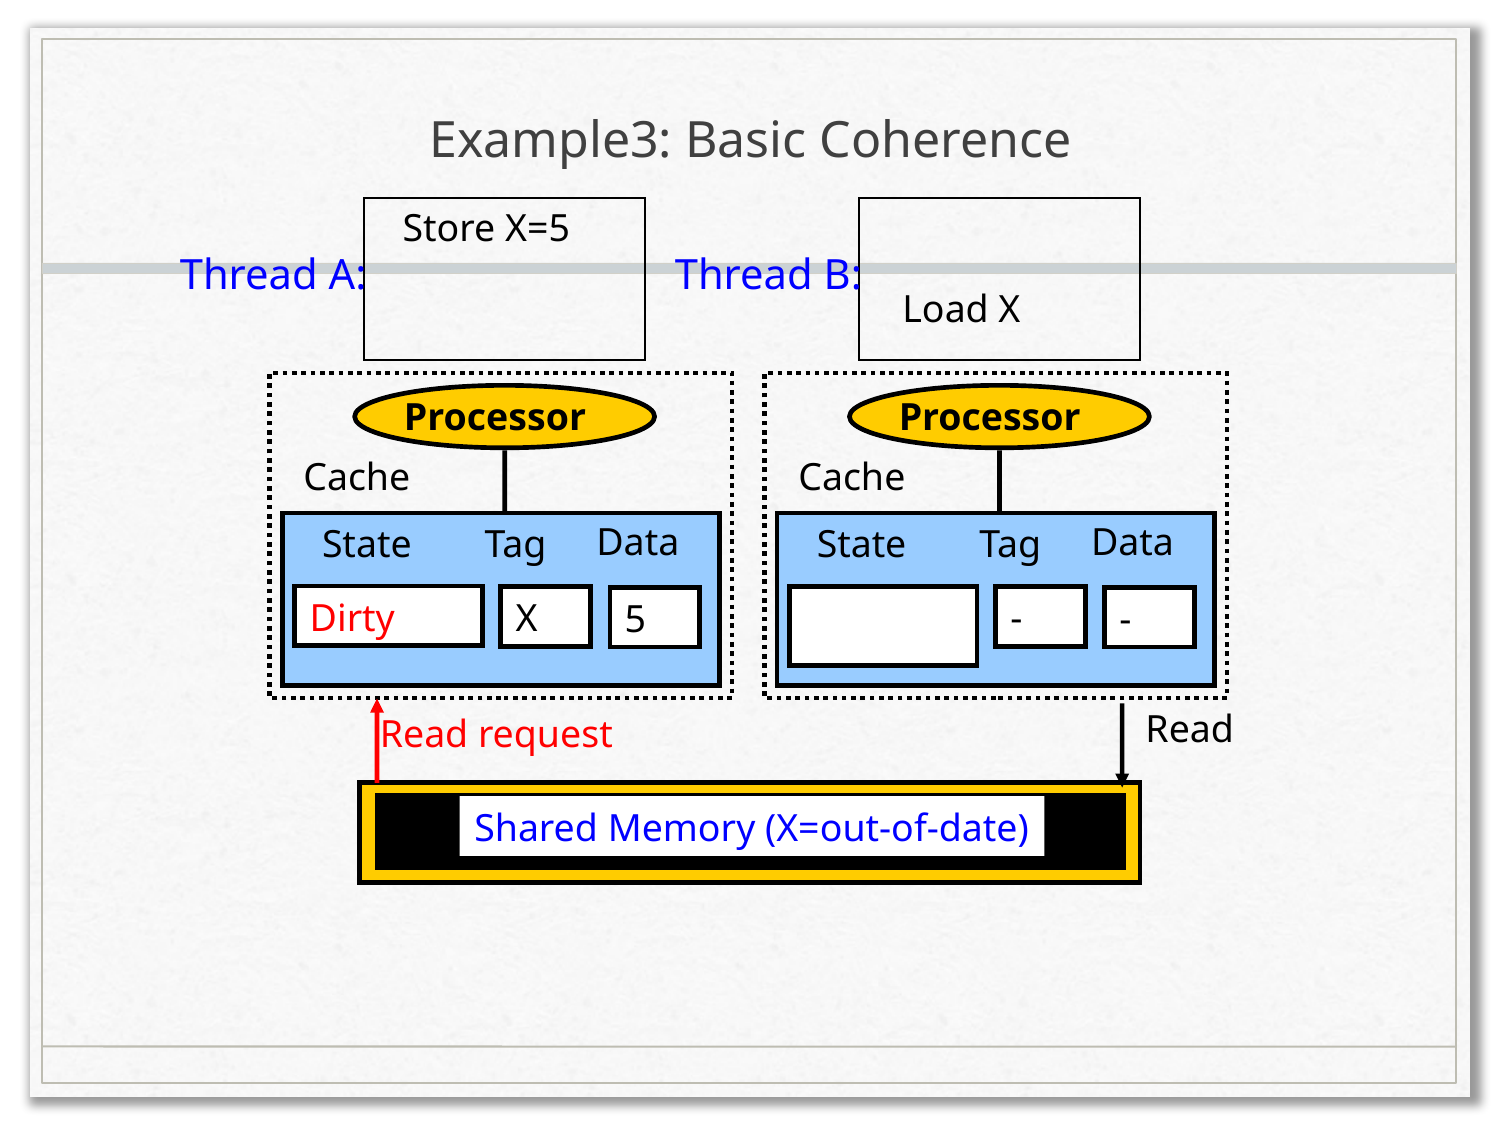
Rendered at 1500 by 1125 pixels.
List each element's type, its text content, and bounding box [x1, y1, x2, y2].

text_box [859, 197, 1140, 361]
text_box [281, 510, 728, 686]
text_box Store X=5 [387, 196, 586, 256]
picture [30, 28, 1470, 1097]
text_box Read [1130, 697, 1249, 758]
text_box Thread B: [660, 240, 877, 305]
title Example3: Basic Coherence [44, 99, 1458, 175]
text_box Thread A: [164, 240, 382, 305]
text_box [776, 510, 1223, 686]
text_box [269, 372, 733, 698]
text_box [364, 698, 758, 784]
text_box [1115, 703, 1129, 788]
text_box [764, 372, 1227, 698]
text_box [377, 795, 1124, 868]
text_box Shared Memory (X=out-of-date) [459, 796, 1045, 856]
text_box [359, 782, 1141, 883]
text_box [364, 197, 645, 361]
text_box Load X [887, 277, 1036, 338]
